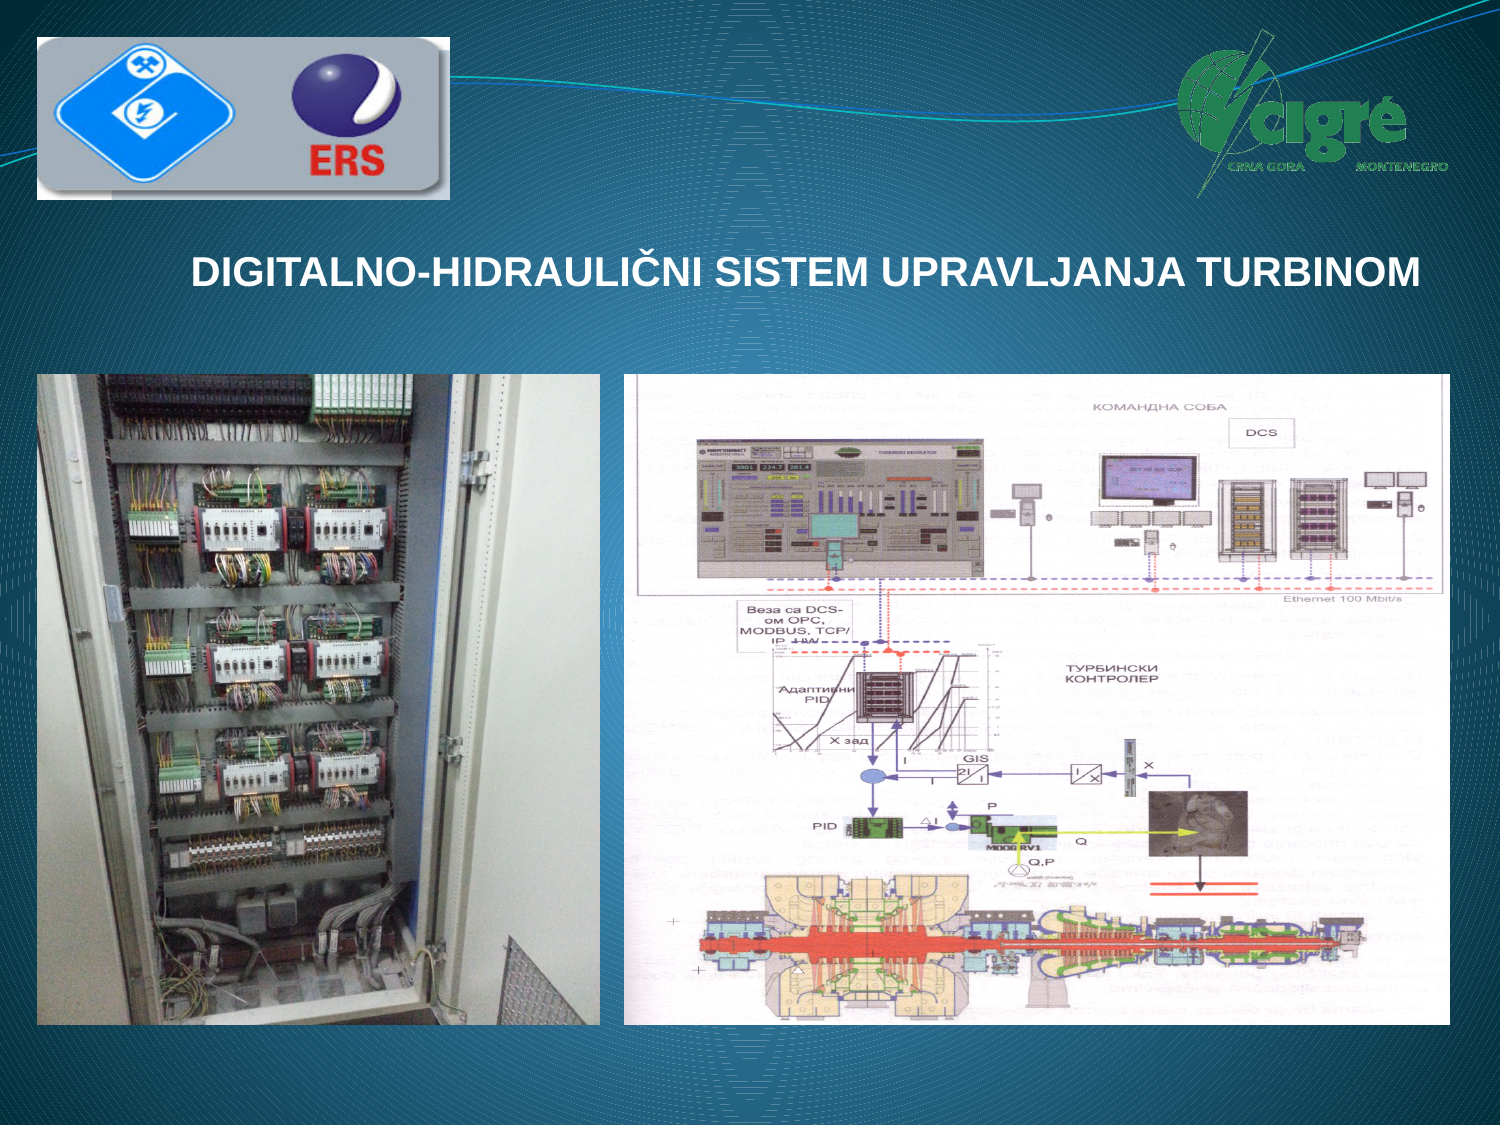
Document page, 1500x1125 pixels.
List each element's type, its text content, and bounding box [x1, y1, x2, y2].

text_box DIGITALNO-HIDRAULIČNI SISTEM UPRAVLJANJA TURBINOM [162, 237, 1450, 303]
picture [37, 37, 451, 201]
picture [37, 374, 601, 1026]
picture [624, 374, 1451, 1026]
picture [1174, 24, 1452, 201]
